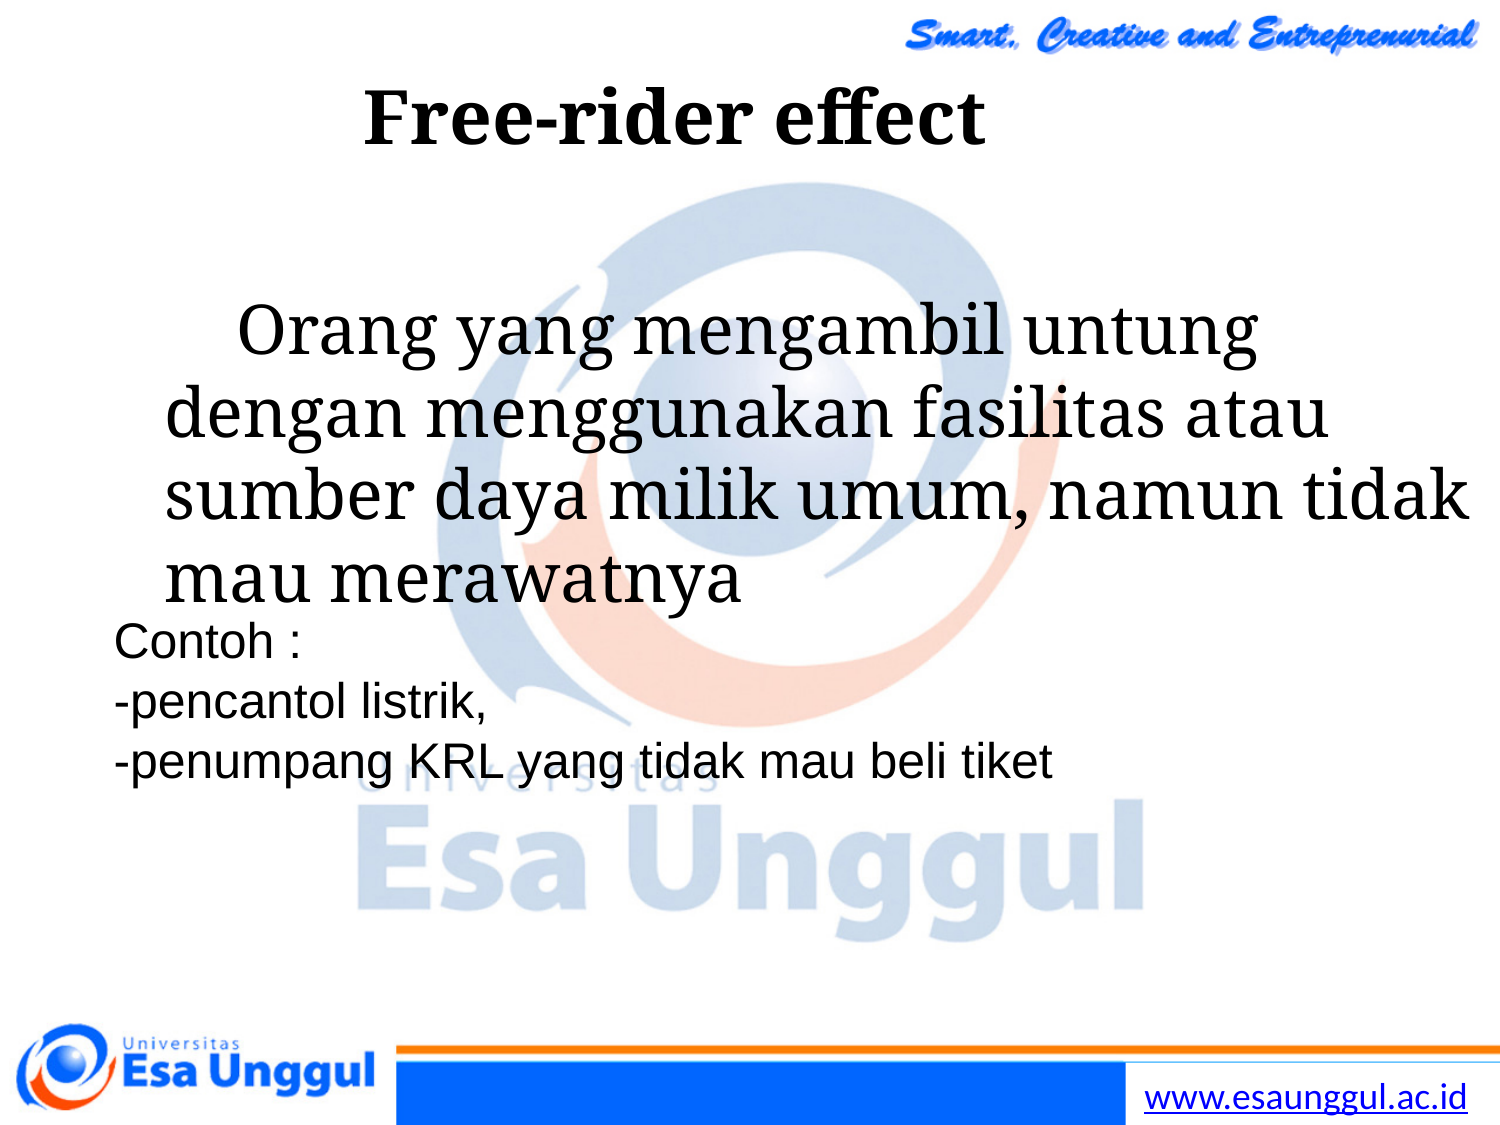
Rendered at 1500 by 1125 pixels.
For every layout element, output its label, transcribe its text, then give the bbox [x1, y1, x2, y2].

text_box Contoh : -pencantol listrik, -penumpang KRL yang tidak mau beli tiket [98, 601, 1069, 796]
picture [0, 0, 1500, 1125]
title Free-rider effect [0, 62, 1351, 250]
list Orang yang mengambil untung dengan menggunakan fasilitas atau sumber daya milik umum, namun tidak mau merawatnya [150, 278, 1500, 551]
